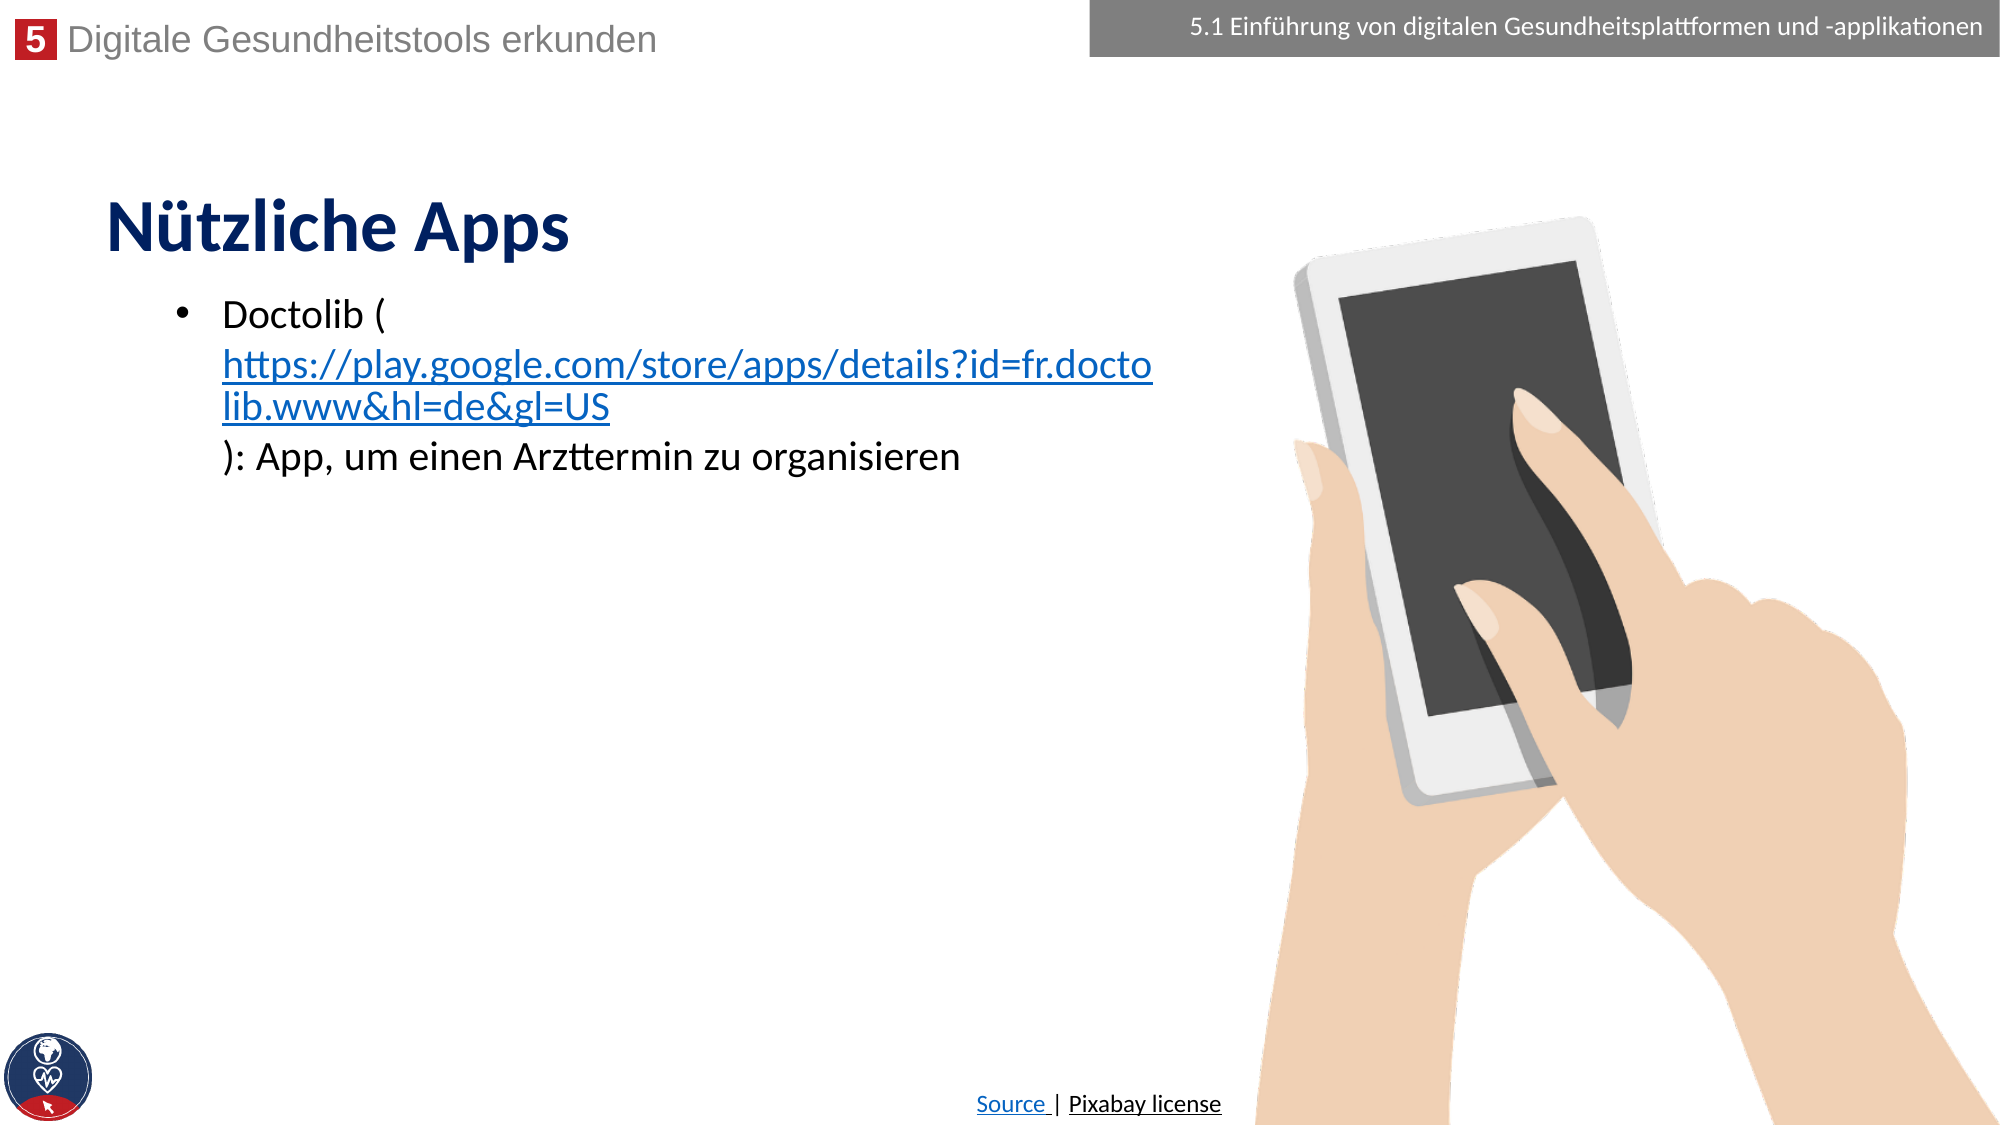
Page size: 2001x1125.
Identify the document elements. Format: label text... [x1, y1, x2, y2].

picture [1254, 216, 2000, 1125]
title Nützliche Apps [91, 177, 1906, 277]
picture [4, 1033, 92, 1079]
text_box Doctolib (https://play.google.com/store/apps/details?id=fr.doctolib.www&hl=de&gl=US): App, um einen Arzttermin zu organisieren [160, 279, 1169, 445]
text_box Source | Pixabay license [0, 1079, 1237, 1125]
text_box [74, 277, 1123, 669]
text_box 5.1 Einführung von digitalen Gesundheitsplattformen und -applikationen [1089, 0, 2000, 57]
